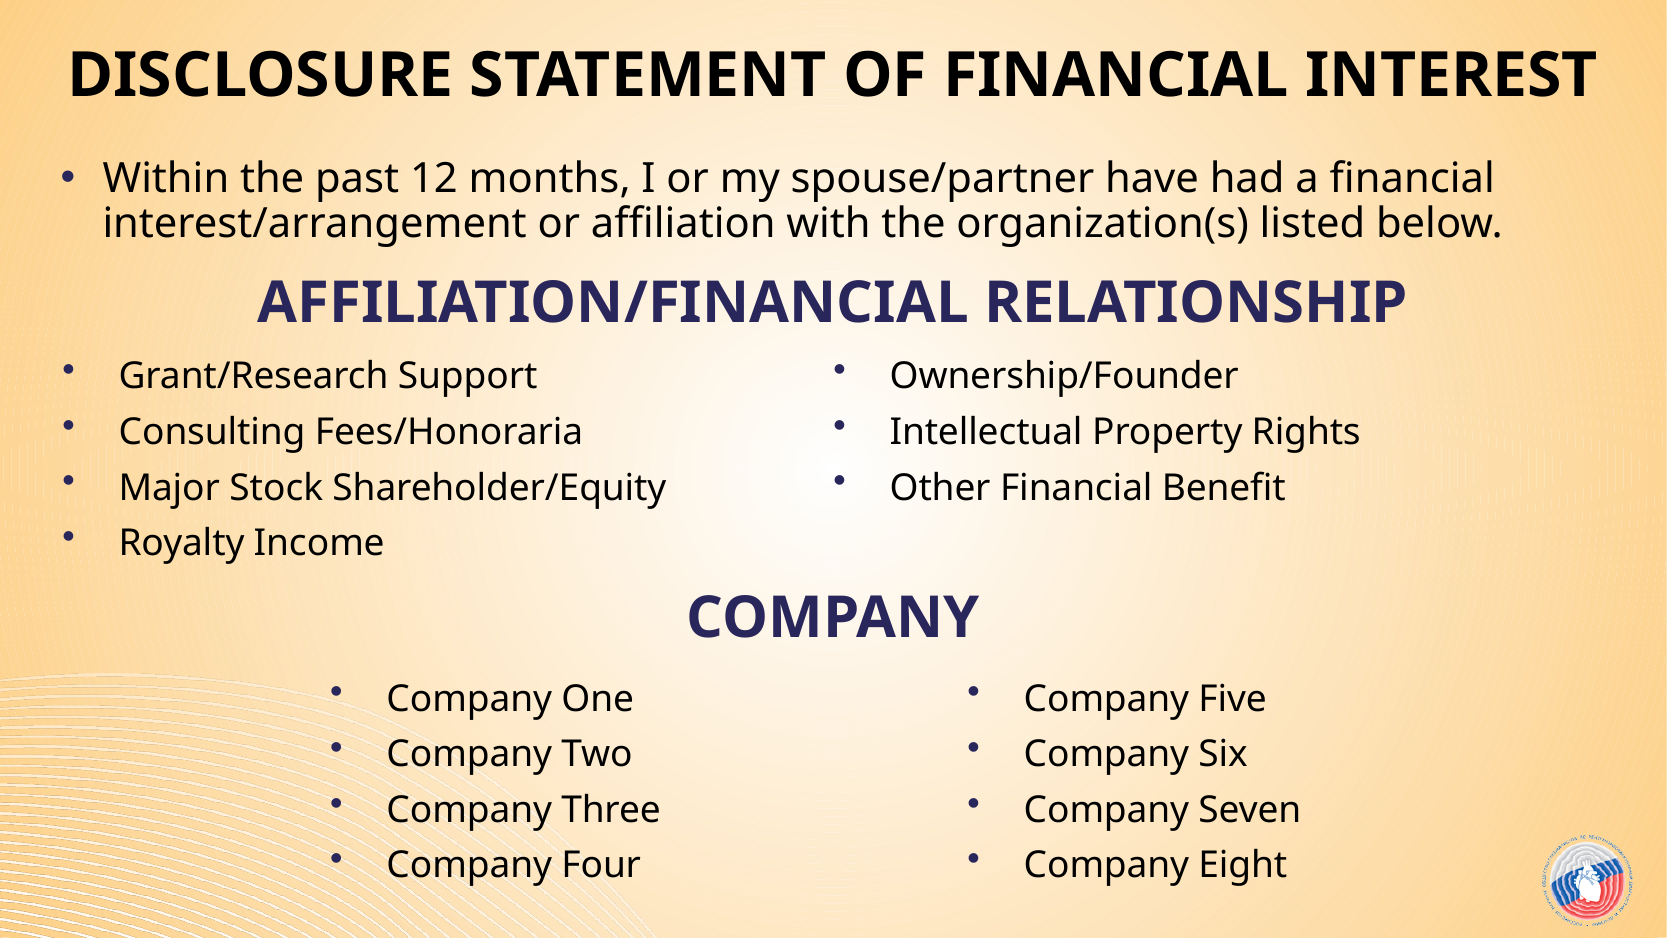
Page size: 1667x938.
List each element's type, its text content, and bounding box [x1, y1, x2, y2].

text_box Grant/Research Support Consulting Fees/Honoraria Major Stock Shareholder/Equity Royalty Income Ownership/Founder Intellectual Property Rights Other Financial Benefit [45, 343, 1621, 565]
picture [0, 673, 1667, 938]
title DISCLOSURE STATEMENT OF FINANCIAL INTEREST [0, 31, 1667, 121]
text_box Company One Company Two Company Three Company Four Company Five Company Six Company Seven Company Eight [313, 665, 1621, 907]
text_box COMPANY [45, 572, 1621, 657]
list Within the past 12 months, I or my spouse/partner have had a financial interest/arrangement or affiliation with the organization(s) listed below. [45, 148, 1621, 248]
text_box AFFILIATION/FINANCIAL RELATIONSHIP [45, 255, 1621, 336]
